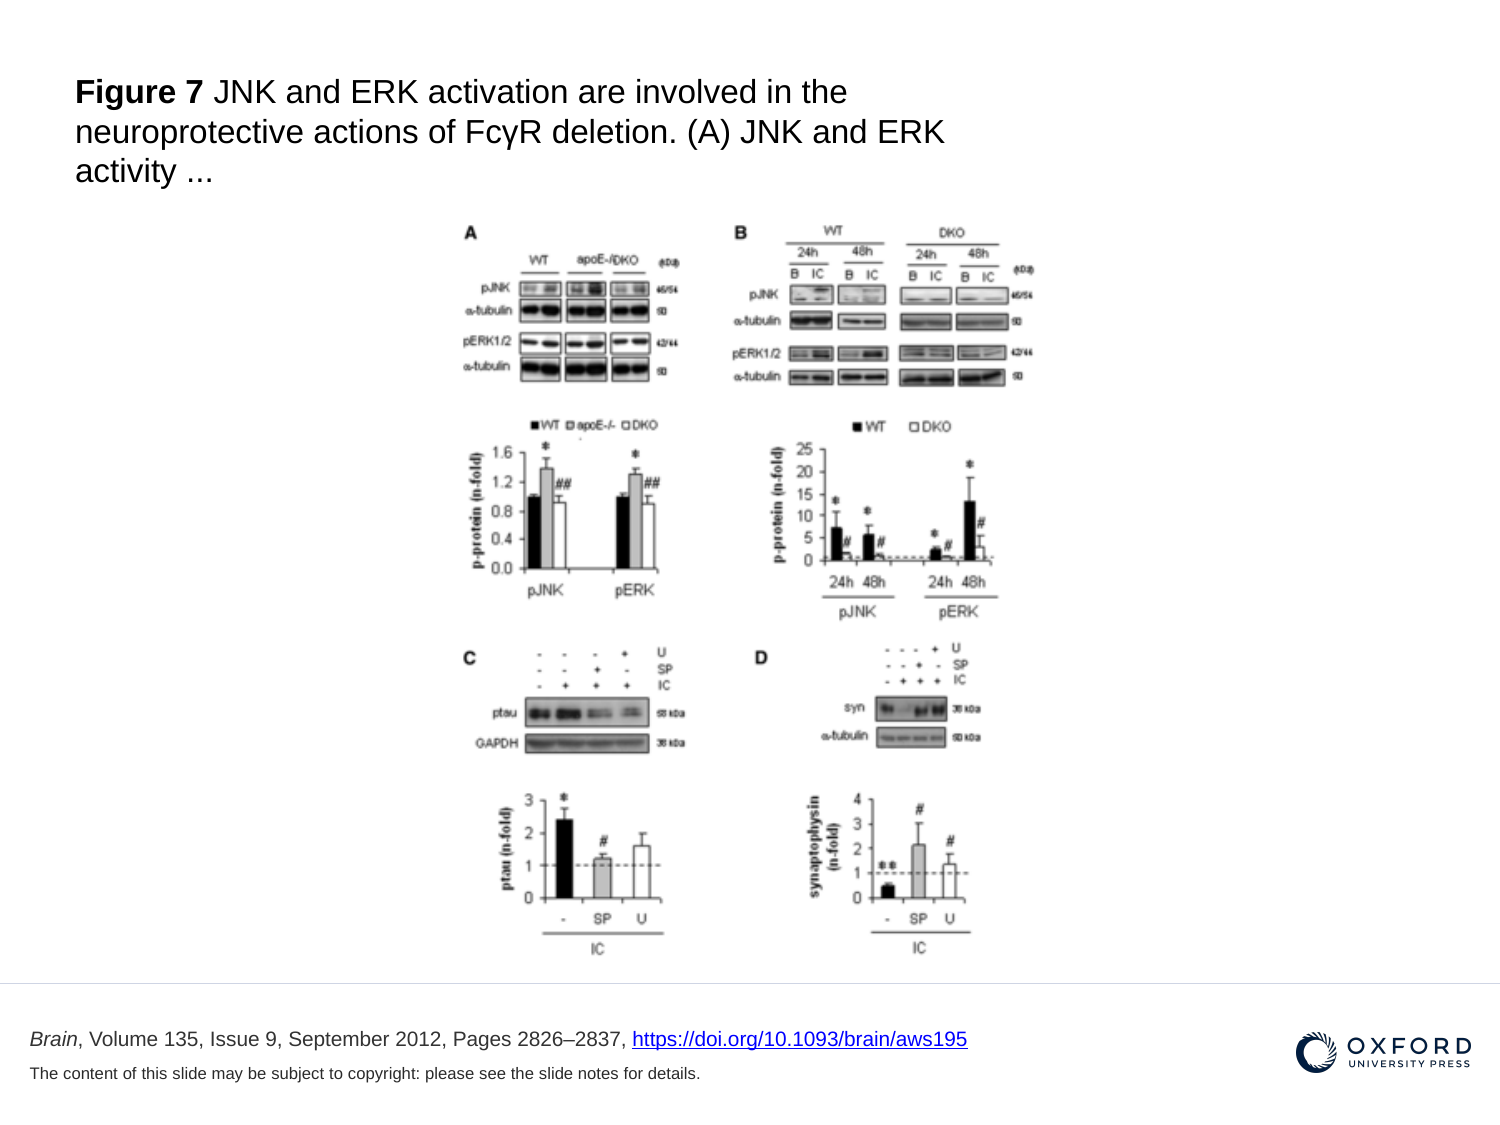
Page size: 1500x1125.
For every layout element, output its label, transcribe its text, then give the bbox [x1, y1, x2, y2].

footer Brain, Volume 135, Issue 9, September 2012, Pages 2826–2837, https://doi.org/10.1093/brain/aws195 The content of this slide may be subject to copyright: please see the slide notes for details. [0, 983, 1260, 1125]
picture [462, 224, 1036, 957]
picture [1296, 1032, 1471, 1073]
title Figure 7 JNK and ERK activation are involved in the neuroprotective actions of FcγR deletion. (A) JNK and ERK activity ... [75, 69, 1078, 171]
